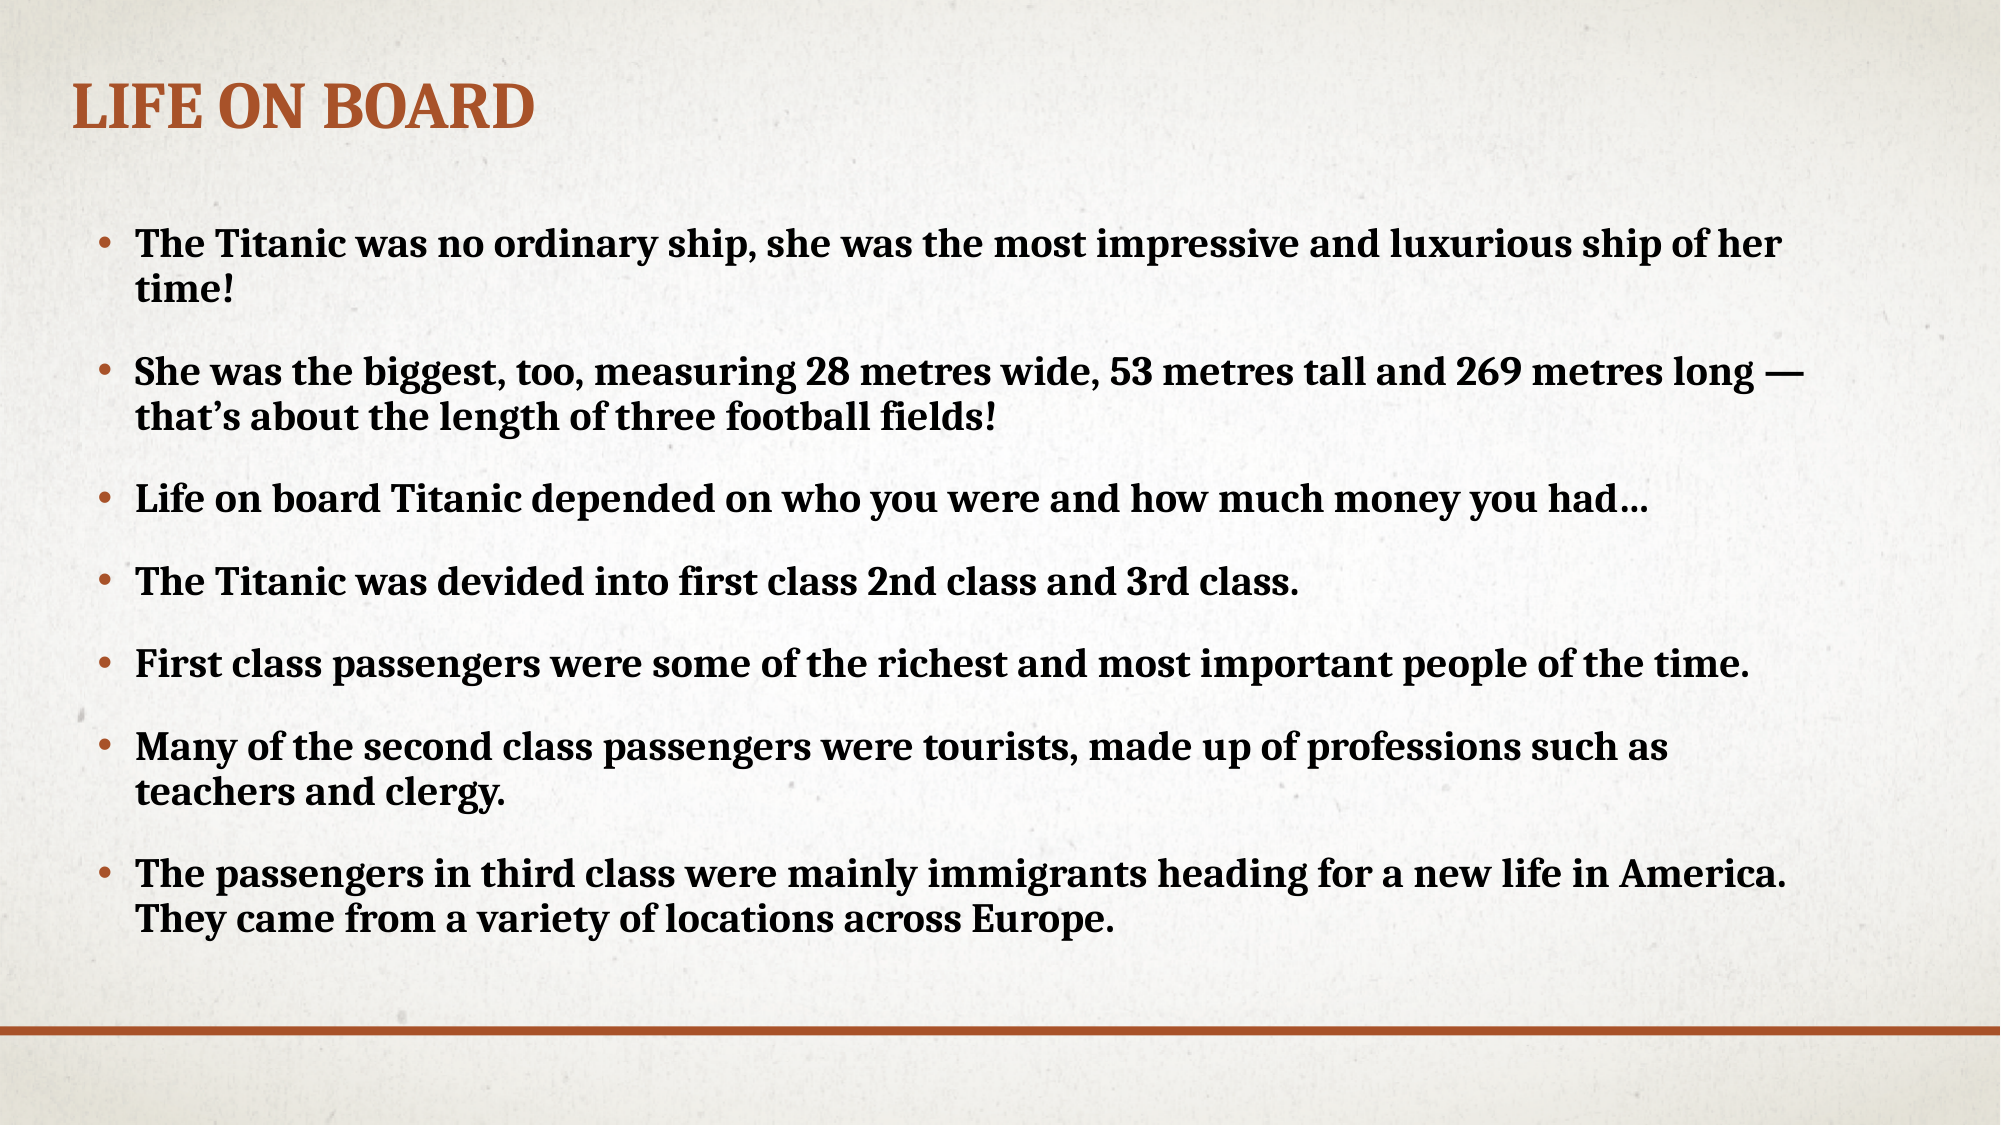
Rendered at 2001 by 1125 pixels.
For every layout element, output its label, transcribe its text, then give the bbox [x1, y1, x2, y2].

picture [0, 0, 2001, 1125]
list The Titanic was no ordinary ship, she was the most impressive and luxurious ship of her time! She was the biggest, too, measuring 28 metres wide, 53 metres tall and 269 metres long — that’s about the length of three football fields! Life on board Titanic depended on who you were and how much money you had… The Titanic was devided into first class 2nd class and 3rd class. First class passengers were some of the richest and most important people of the time. Many of the second class passengers were tourists, made up of professions such as teachers and clergy. The passengers in third class were mainly immigrants heading for a new life in America. They came from a variety of locations across Europe. [75, 214, 1850, 890]
title LIFE ON BOARD [56, 0, 1631, 150]
